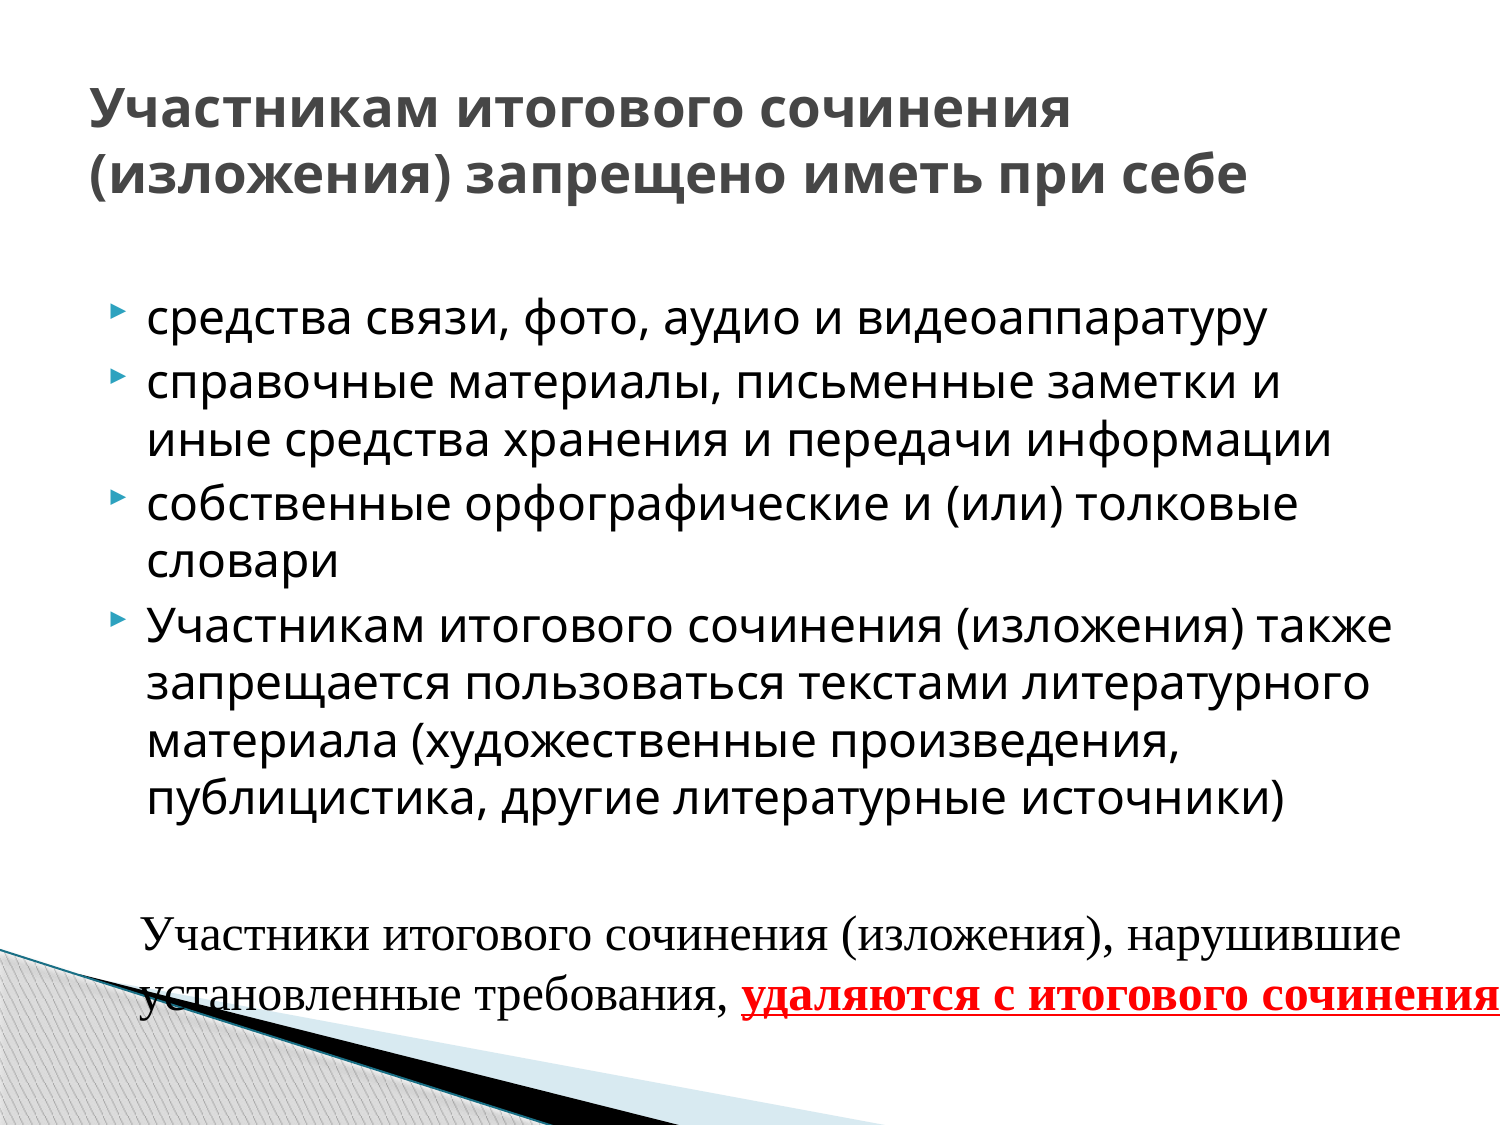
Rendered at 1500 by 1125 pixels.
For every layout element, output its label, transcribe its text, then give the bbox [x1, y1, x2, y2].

text_box Участники итогового сочинения (изложения), нарушившие установленные требования, удаляются с итогового сочинения [123, 893, 1500, 1028]
list средства связи, фото, аудио и видеоаппаратуру справочные материалы, письменные заметки и иные средства хранения и передачи информации собственные орфографические и (или) толковые словари Участникам итогового сочинения (изложения) также запрещается пользоваться текстами литературного материала (художественные произведения, публицистика, другие литературные источники) [76, 278, 1427, 870]
title Участникам итогового сочинения (изложения) запрещено иметь при себе [75, 45, 1425, 233]
